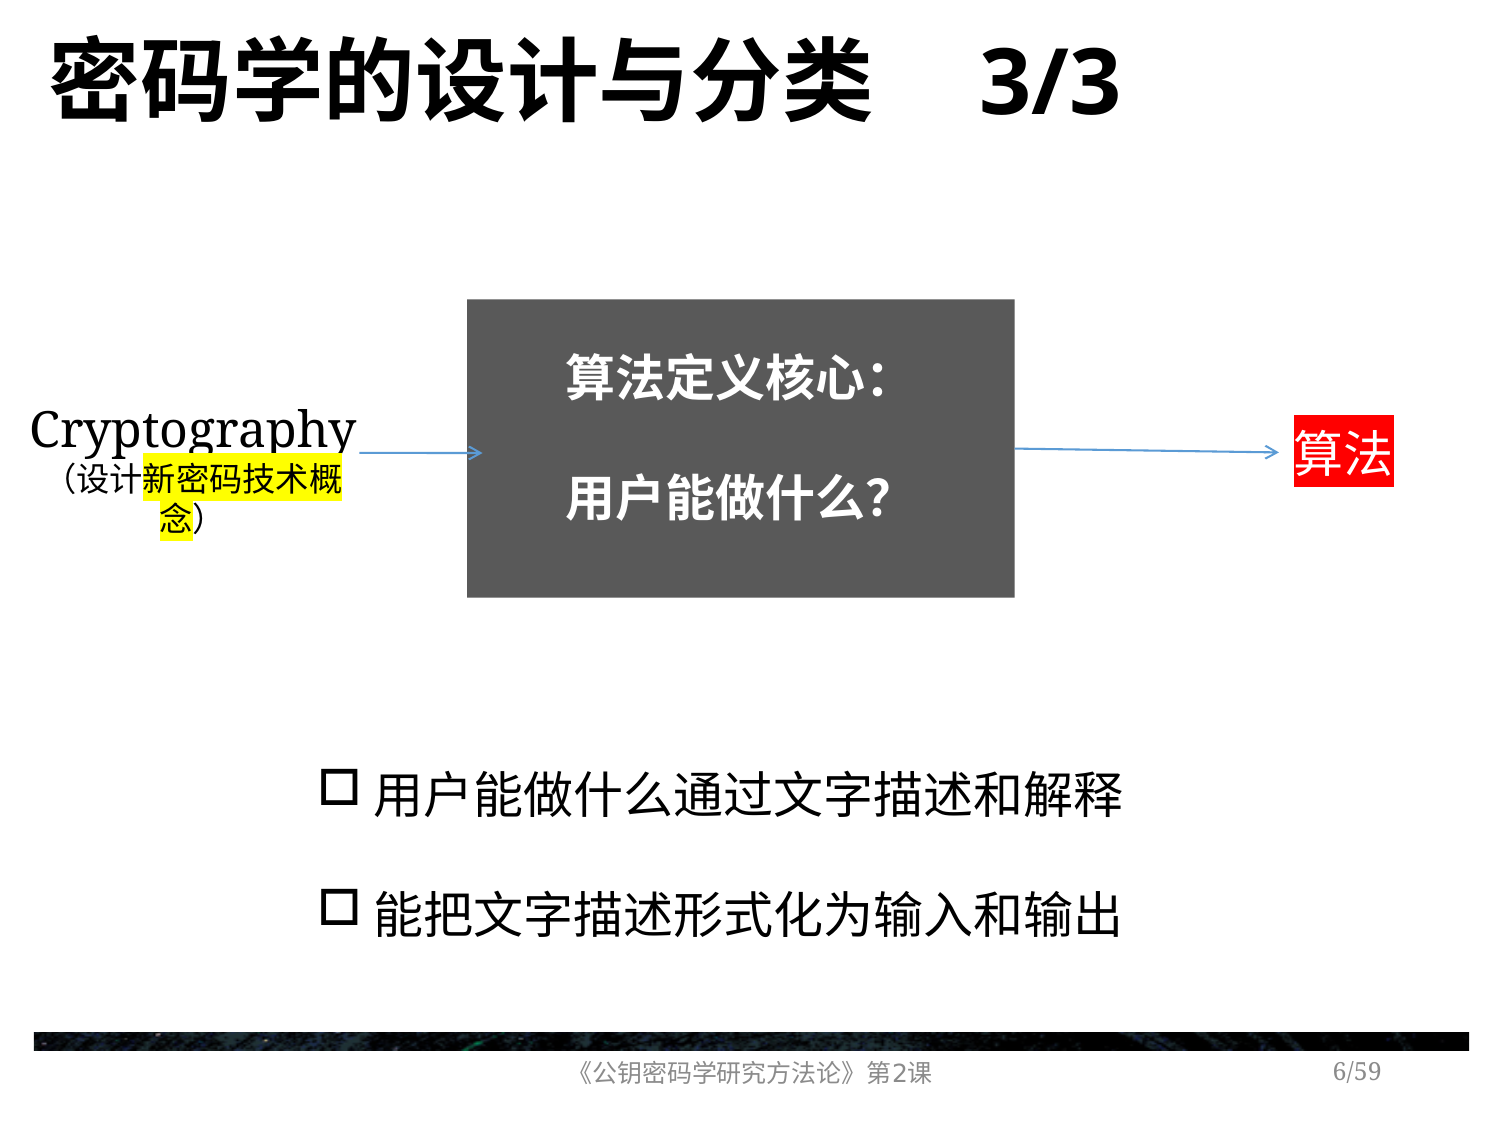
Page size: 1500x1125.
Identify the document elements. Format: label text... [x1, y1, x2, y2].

text_box [466, 298, 1016, 339]
picture [33, 1032, 1470, 1051]
text_box 算法 [1278, 415, 1422, 490]
footer 《公钥密码学研究方法论》第2课 [496, 1042, 1004, 1103]
text_box 用户能做什么通过文字描述和解释 能把文字描述形式化为输入和输出 [302, 756, 1244, 952]
text_box 算法定义核心： 用户能做什么？ [393, 339, 1089, 535]
text_box [466, 535, 1016, 599]
slide_number /59 [1059, 1042, 1397, 1103]
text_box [1014, 448, 1279, 453]
title 密码学的设计与分类 3/3 [33, 27, 1470, 166]
text_box Cryptography （设计新密码技术概念） [0, 390, 387, 546]
